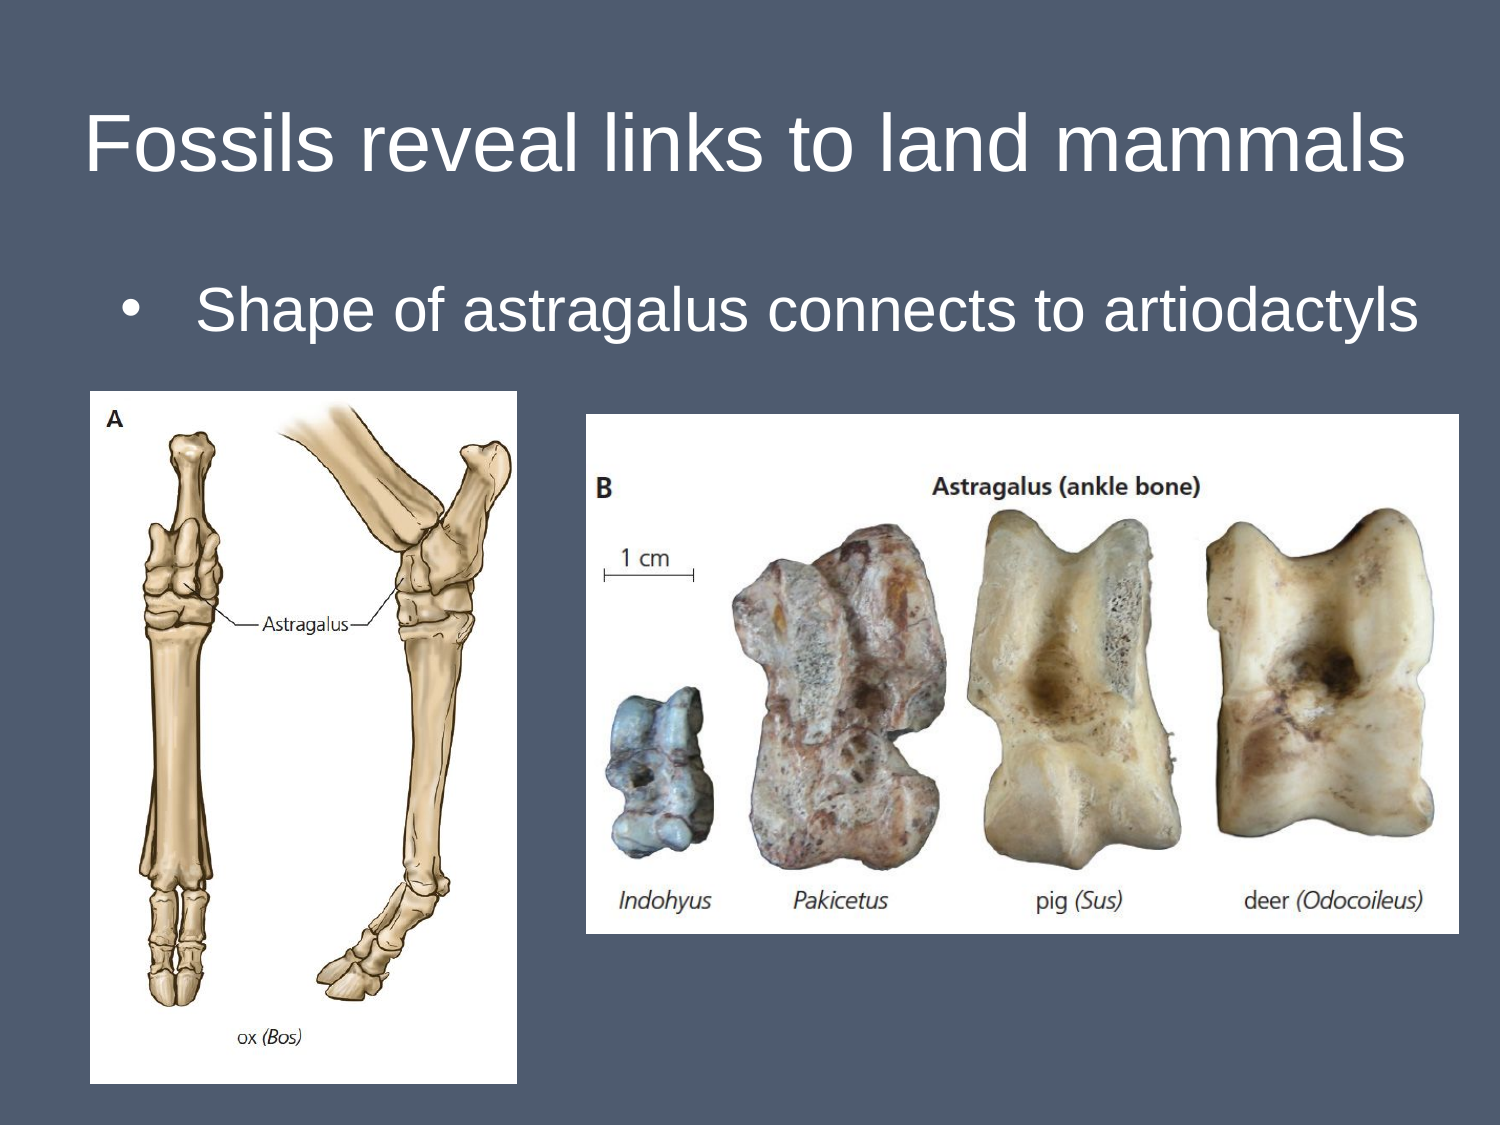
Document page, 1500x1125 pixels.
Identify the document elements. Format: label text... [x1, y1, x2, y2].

picture [90, 391, 517, 1085]
title Fossils reveal links to land mammals [32, 45, 1459, 233]
picture [585, 414, 1459, 935]
text_box Shape of astragalus connects to artiodactyls [105, 262, 1436, 352]
